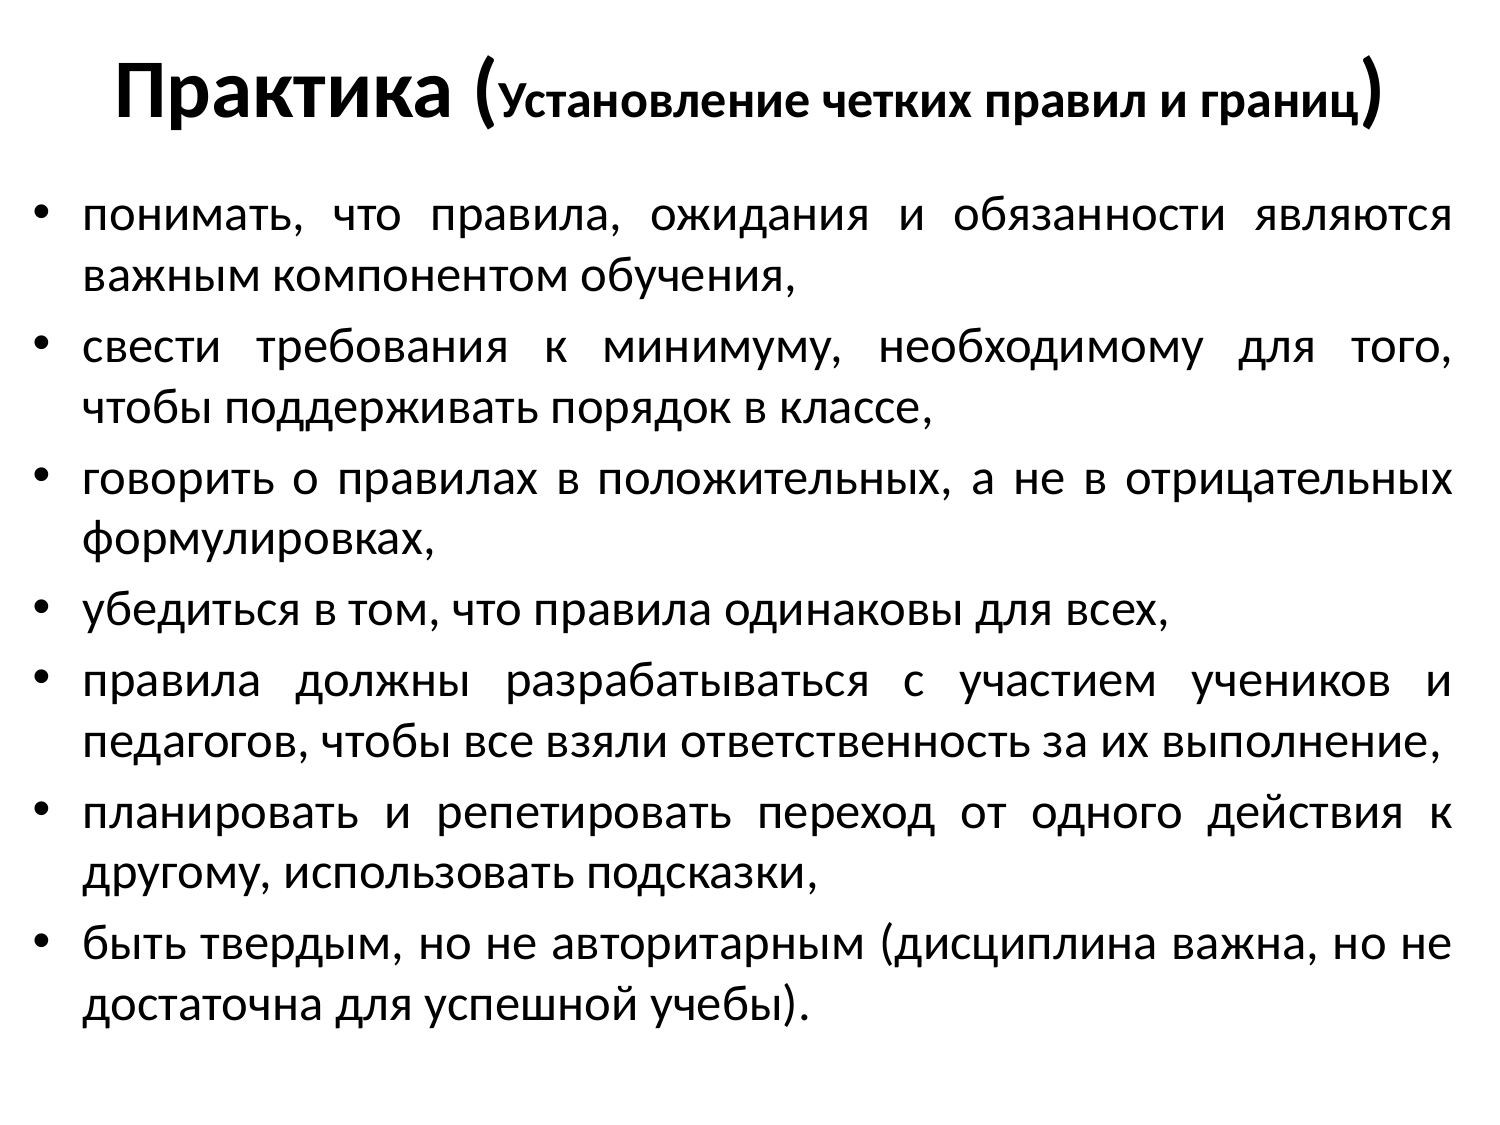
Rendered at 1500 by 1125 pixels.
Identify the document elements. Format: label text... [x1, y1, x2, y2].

list понимать, что правила, ожидания и обязанности являются важным компонентом обучения, свести требования к минимуму, необходимому для того, чтобы поддерживать порядок в классе, говорить о правилах в положительных, а не в отрицательных формулировках, убедиться в том, что правила одинаковы для всех, правила должны разрабатываться с участием учеников и педагогов, чтобы все взяли ответственность за их выполнение, планировать и репетировать переход от одного действия к другому, использовать подсказки, быть твердым, но не авторитарным (дисциплина важна, но не достаточна для успешной учебы). [17, 172, 1471, 1094]
title Практика (Установление четких правил и границ) [41, 19, 1459, 149]
